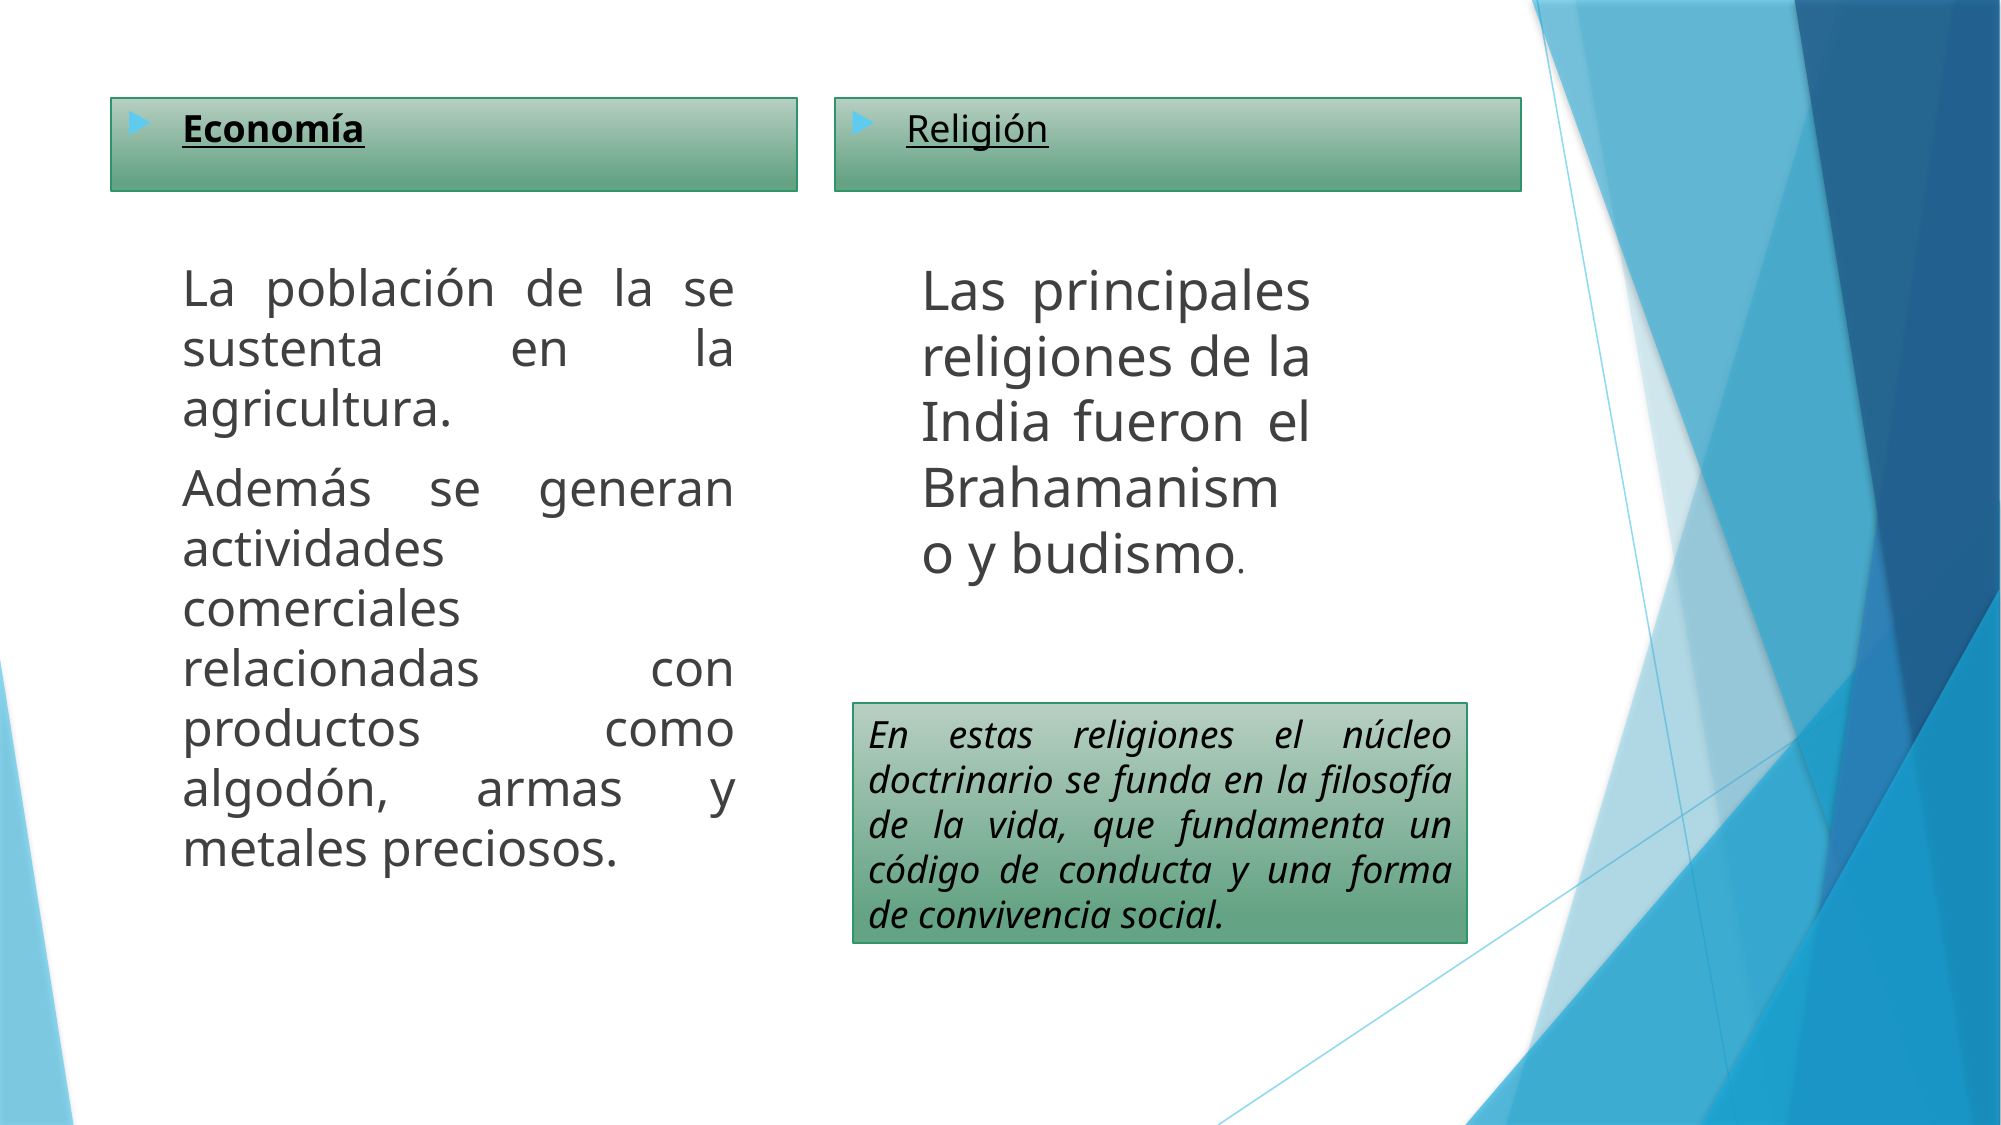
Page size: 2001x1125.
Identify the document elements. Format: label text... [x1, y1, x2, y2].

list Religión [834, 97, 1522, 192]
text_box La población de la se sustenta en la agricultura. Además se generan actividades comerciales relacionadas con productos como algodón, armas y metales preciosos. [111, 248, 751, 991]
text_box En estas religiones el núcleo doctrinario se funda en la filosofía de la vida, que fundamenta un código de conducta y una forma de convivencia social. [852, 702, 1468, 944]
list Economía [110, 97, 798, 192]
text_box Las principales religiones de la India fueron el Brahamanismo y budismo. [853, 248, 1328, 702]
